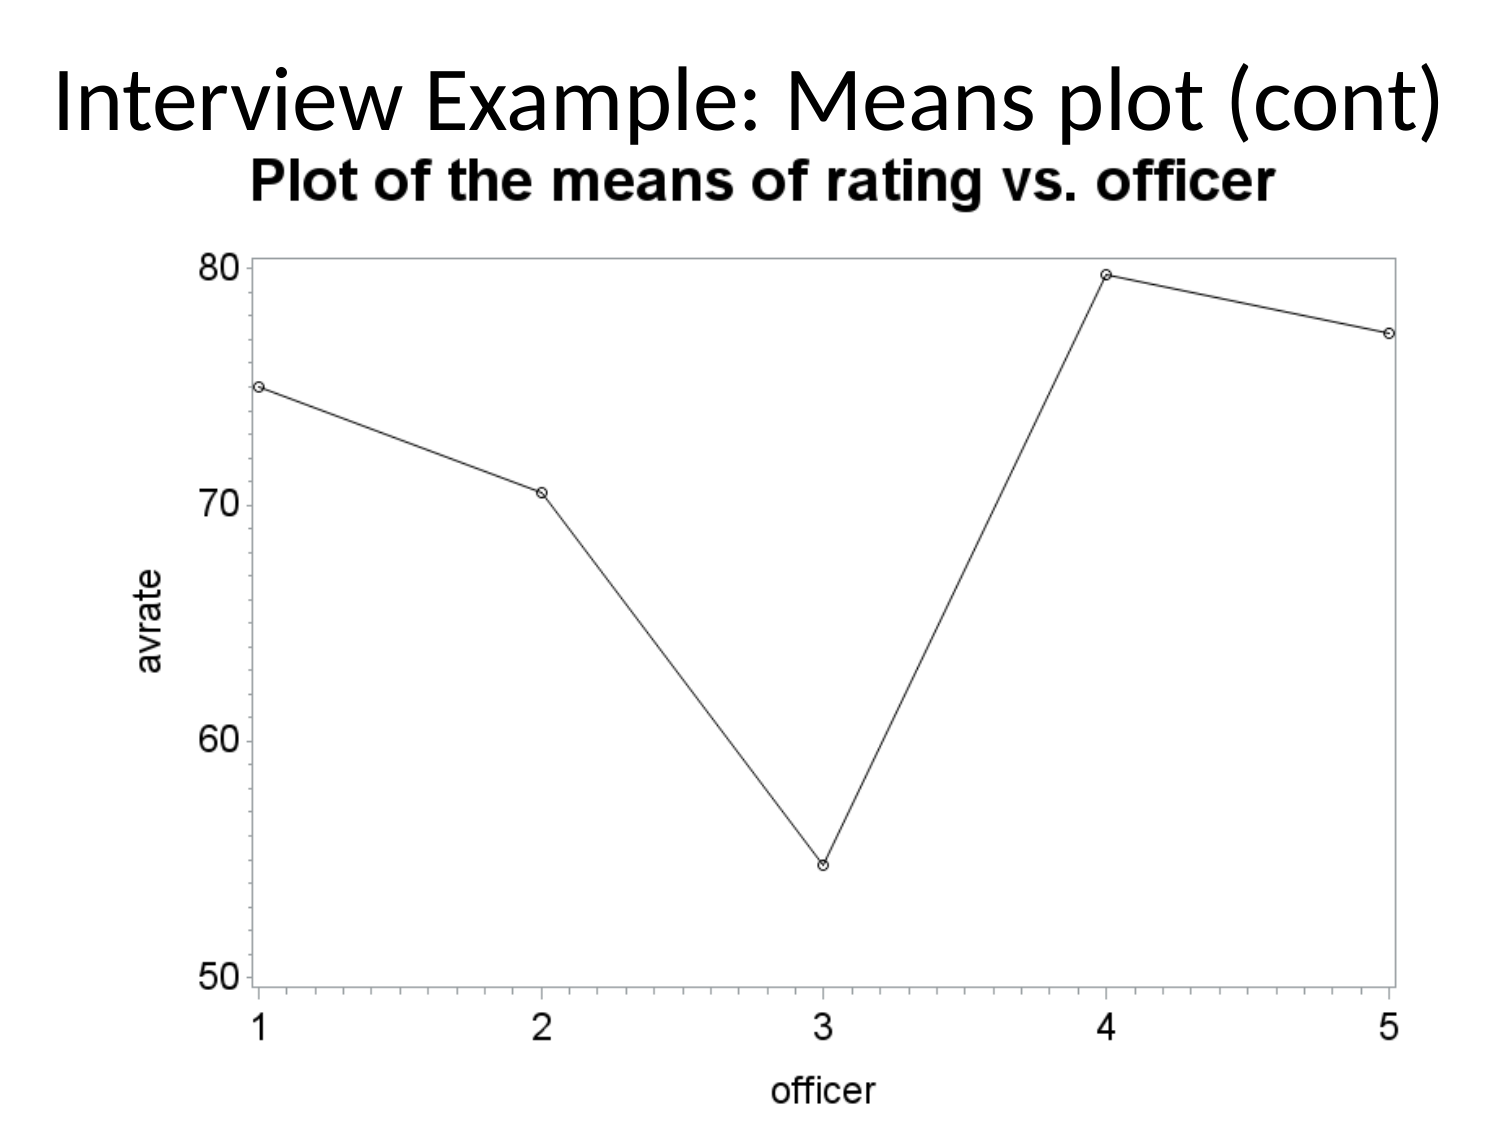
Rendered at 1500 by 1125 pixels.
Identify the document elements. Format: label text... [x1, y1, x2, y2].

title Interview Example: Means plot (cont) [0, 0, 1500, 188]
picture [112, 149, 1413, 1125]
